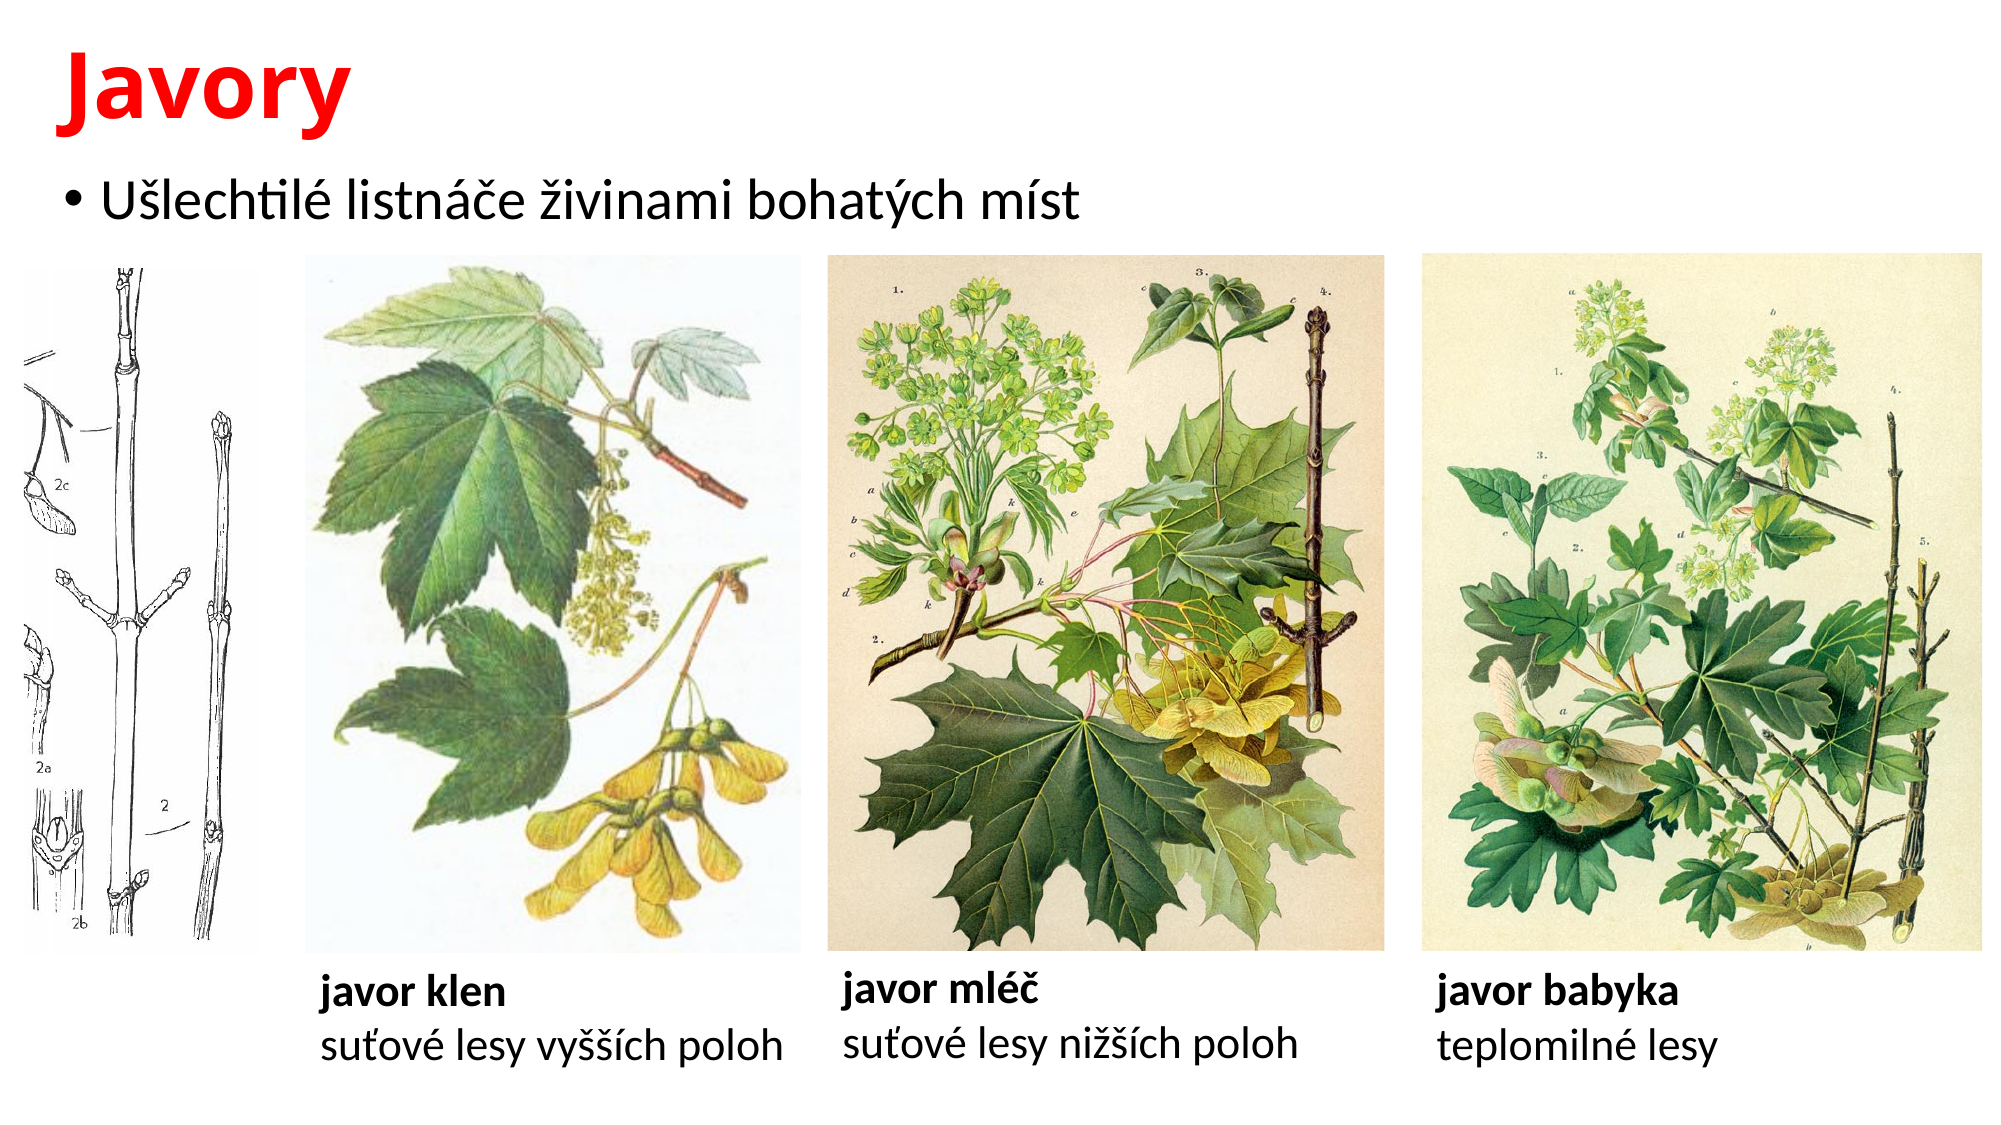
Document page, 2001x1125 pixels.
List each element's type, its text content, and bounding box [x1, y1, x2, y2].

picture [305, 255, 801, 953]
list Ušlechtilé listnáče živinami bohatých míst [48, 161, 1286, 702]
picture [1421, 253, 1983, 951]
text_box javor klen suťové lesy vyšších poloh [305, 952, 821, 1078]
text_box Javory [48, 16, 1098, 161]
text_box javor mléč suťové lesy nižších poloh [827, 951, 1365, 1076]
picture [827, 255, 1385, 951]
picture [23, 268, 259, 954]
text_box javor babyka teplomilné lesy [1421, 951, 1867, 1077]
